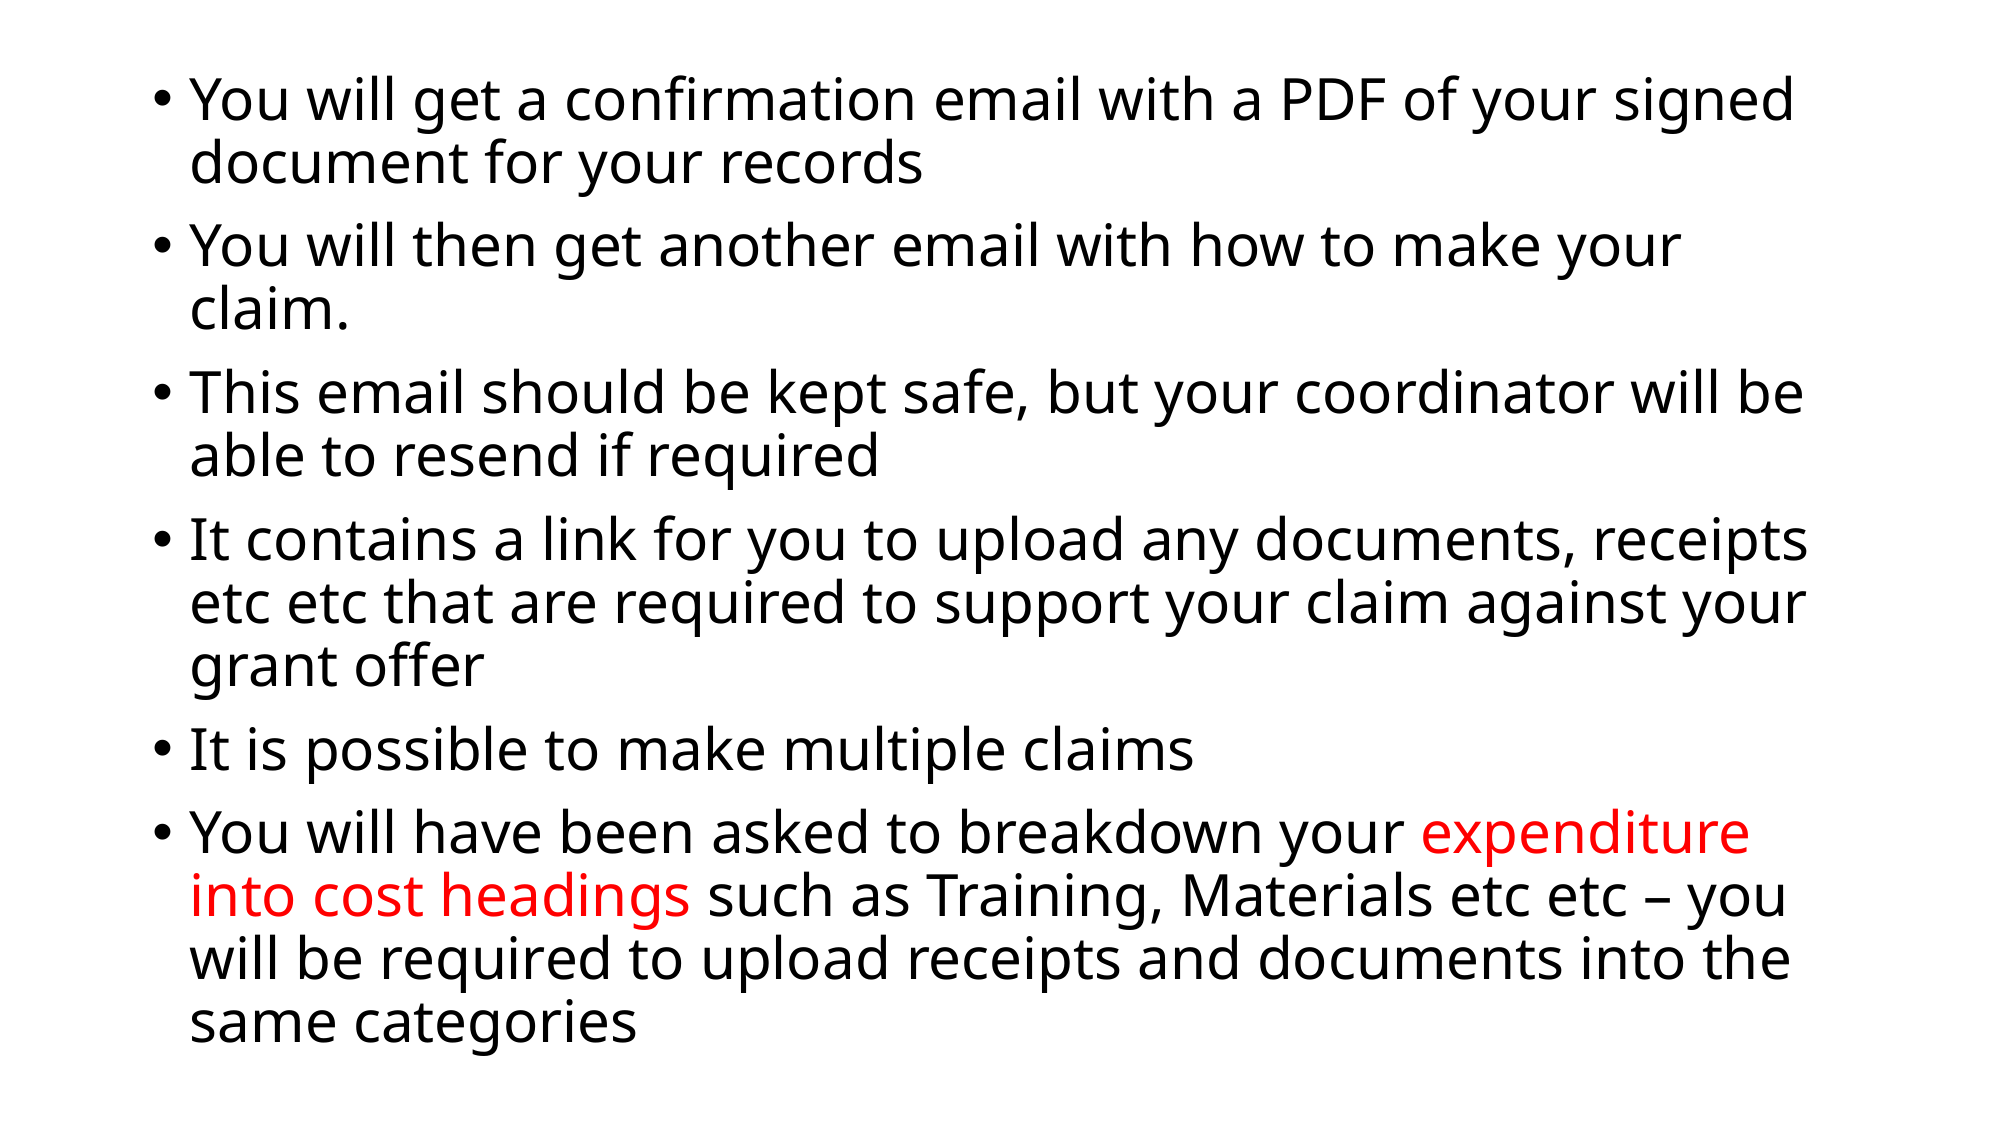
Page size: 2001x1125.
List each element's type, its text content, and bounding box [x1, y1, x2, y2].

list You will get a confirmation email with a PDF of your signed document for your records You will then get another email with how to make your claim. This email should be kept safe, but your coordinator will be able to resend if required It contains a link for you to upload any documents, receipts etc etc that are required to support your claim against your grant offer It is possible to make multiple claims You will have been asked to breakdown your expenditure into cost headings such as Training, Materials etc etc – you will be required to upload receipts and documents into the same categories [137, 62, 1863, 1014]
